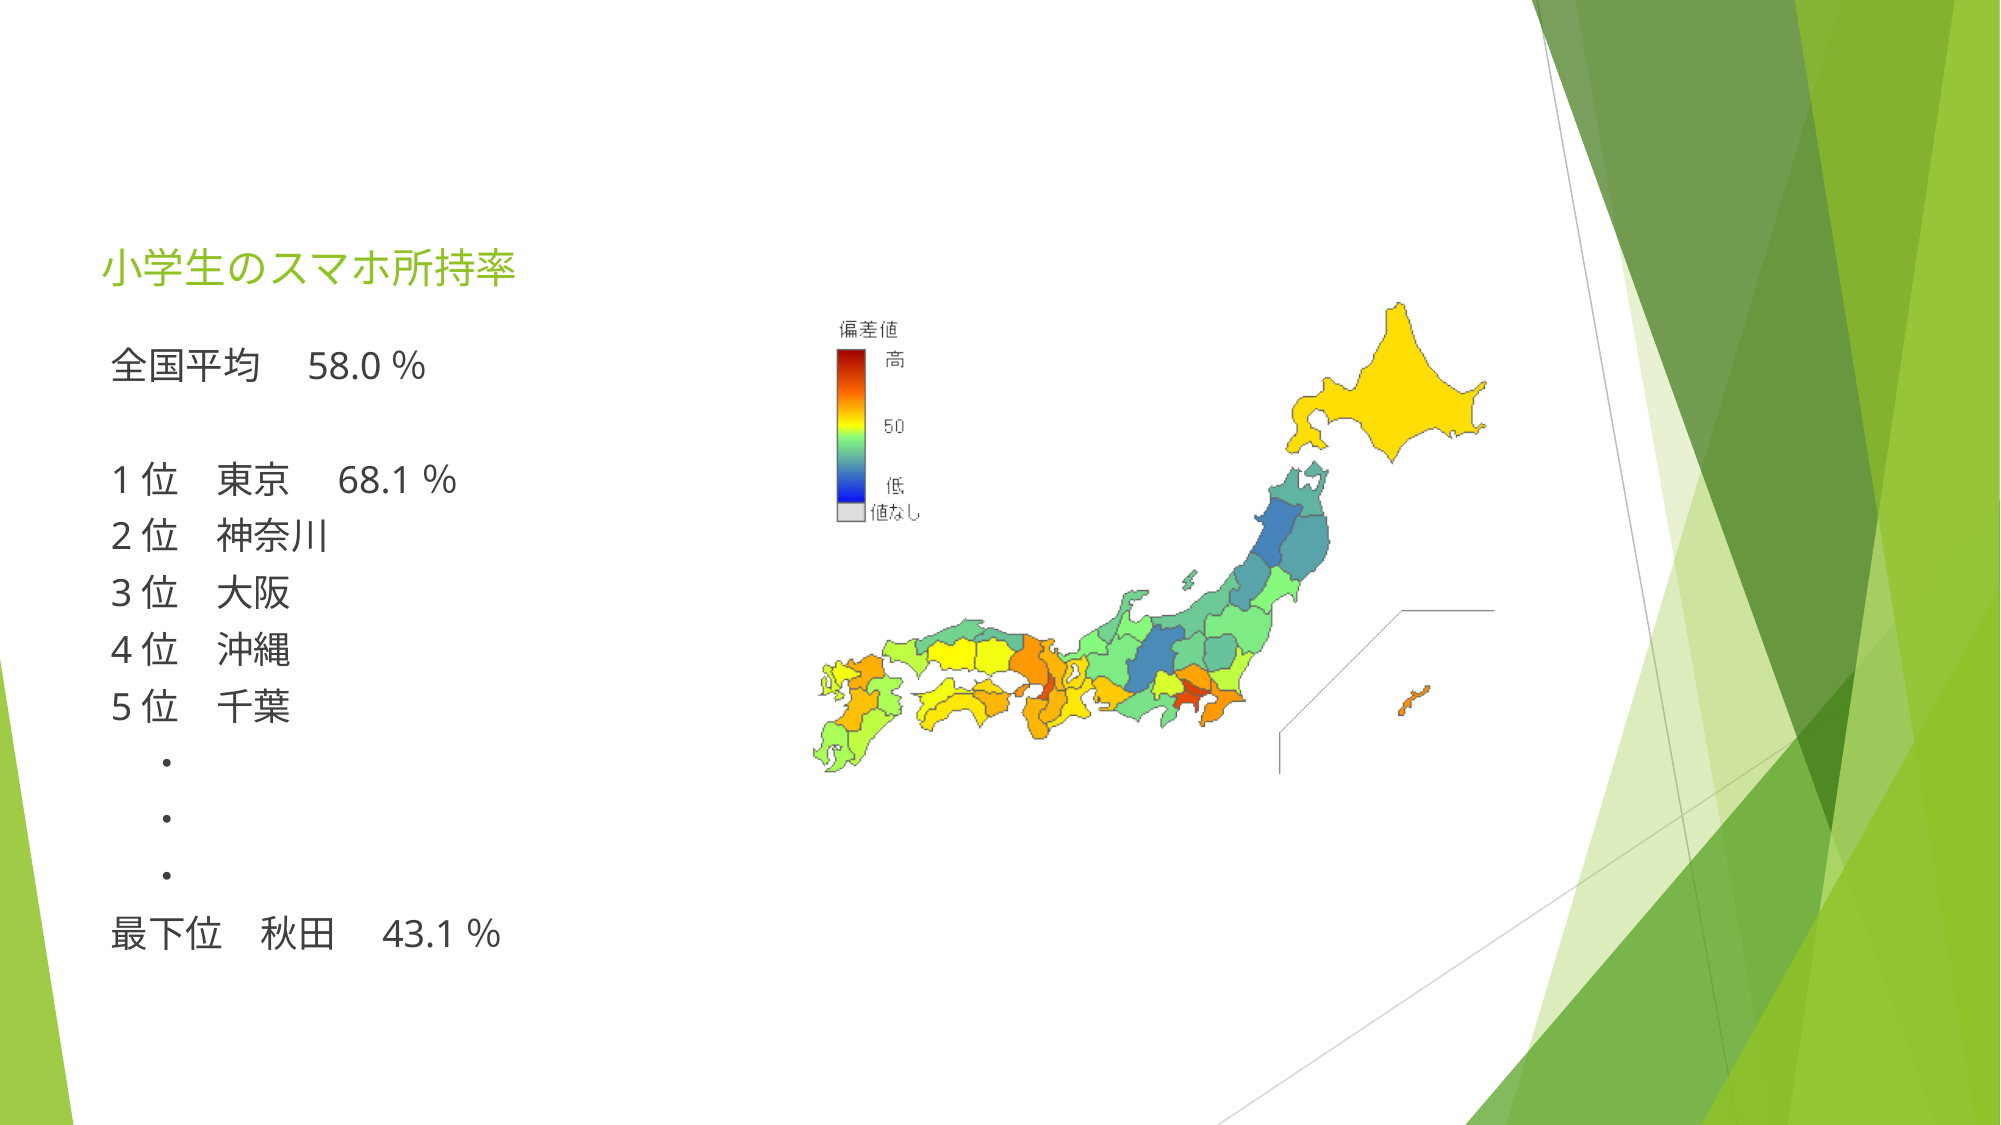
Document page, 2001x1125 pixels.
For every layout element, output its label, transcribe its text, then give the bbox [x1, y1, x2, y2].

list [796, 299, 1506, 777]
list 全国平均 58.0％ 1位 東京 68.1％ 2位 神奈川 3位 大阪 4位 沖縄 5位 千葉 ・ ・ ・ 最下位 秋田 43.1％ [95, 343, 734, 885]
title 小学生のスマホ所持率 [86, 135, 744, 300]
